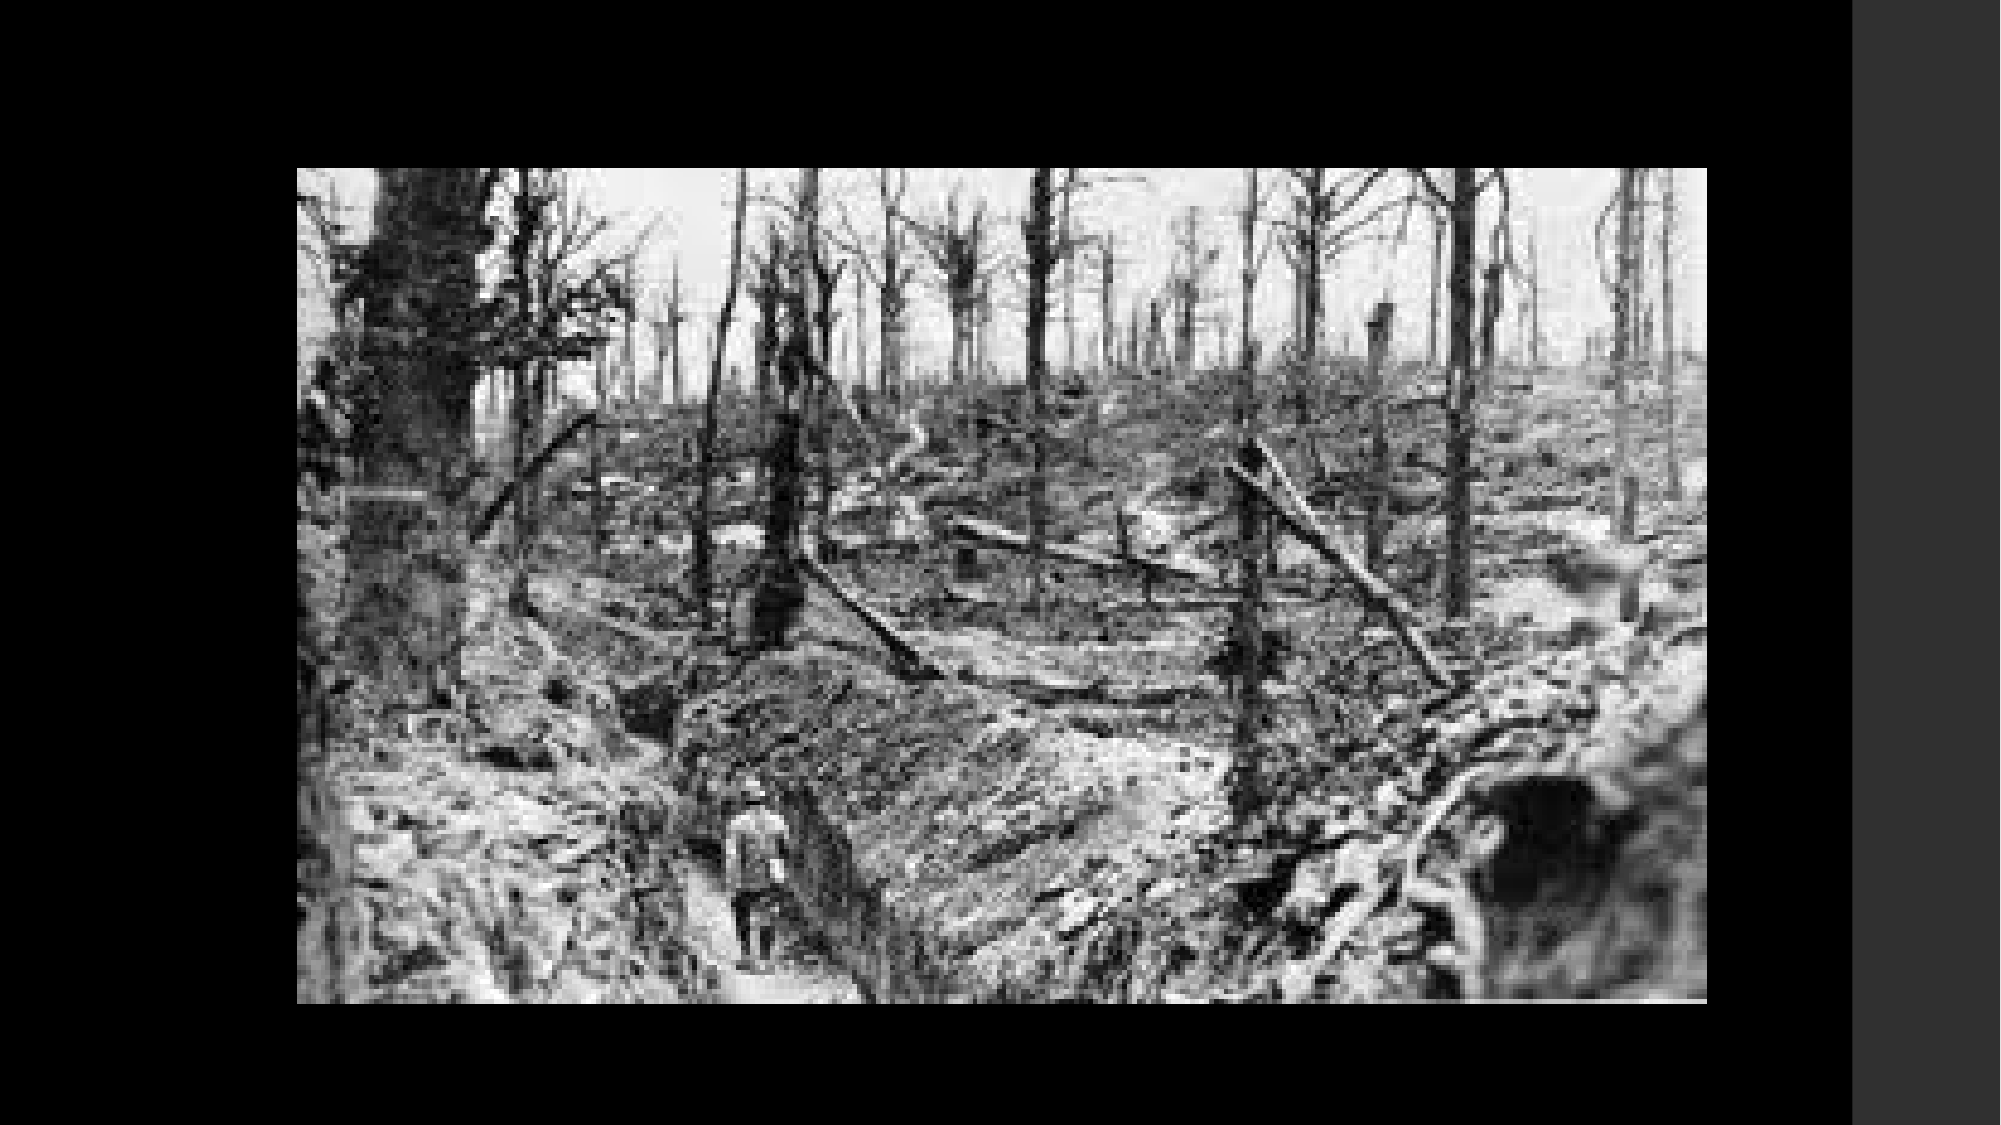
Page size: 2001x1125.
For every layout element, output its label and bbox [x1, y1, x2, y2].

list [297, 168, 1707, 1004]
